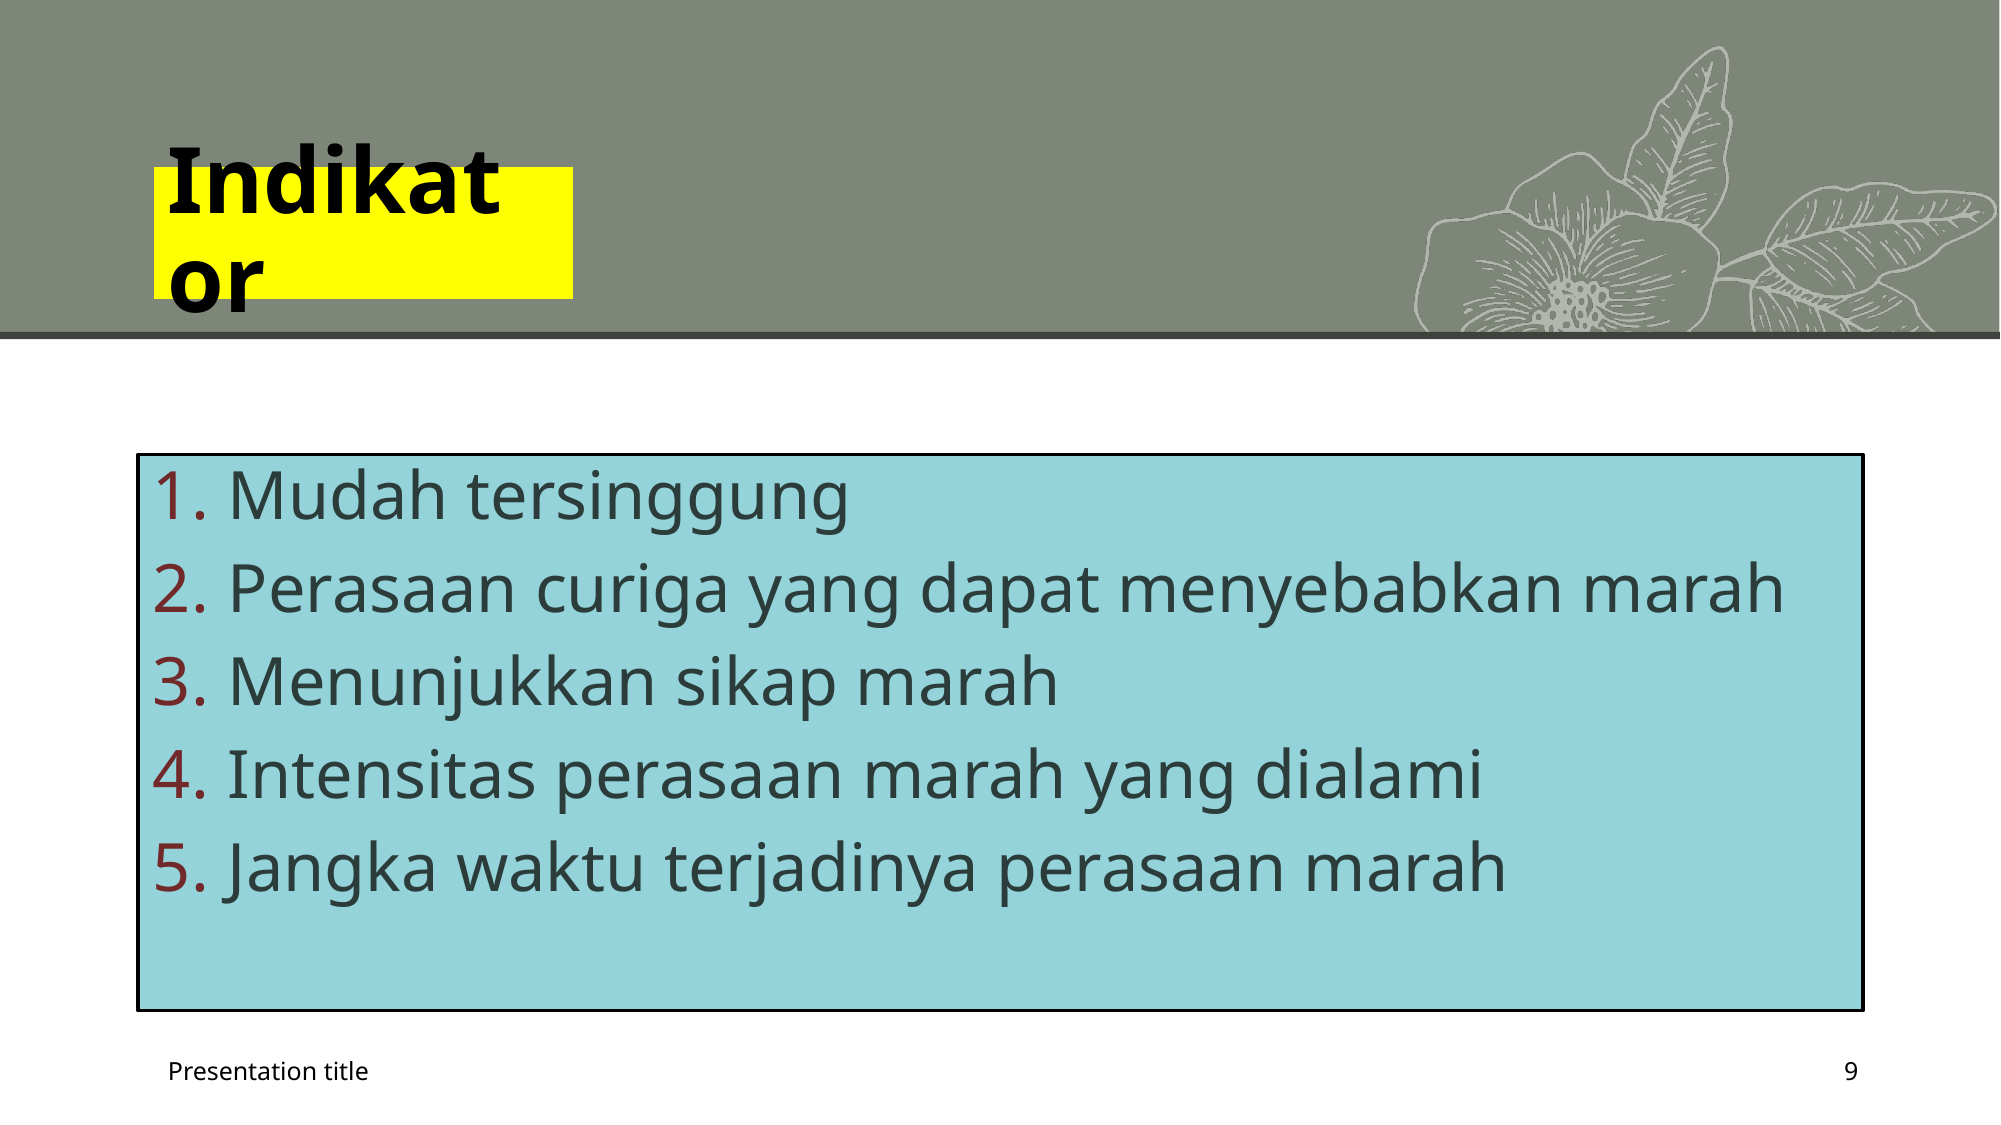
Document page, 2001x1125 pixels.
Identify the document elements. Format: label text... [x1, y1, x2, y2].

footer Presentation title [153, 1042, 828, 1103]
slide_number 9 [1744, 1042, 1874, 1103]
list Mudah tersinggung Perasaan curiga yang dapat menyebabkan marah Menunjukkan sikap marah Intensitas perasaan marah yang dialami Jangka waktu terjadinya perasaan marah [138, 454, 1863, 1011]
title Indikator [153, 166, 574, 300]
picture [1389, 21, 2001, 336]
